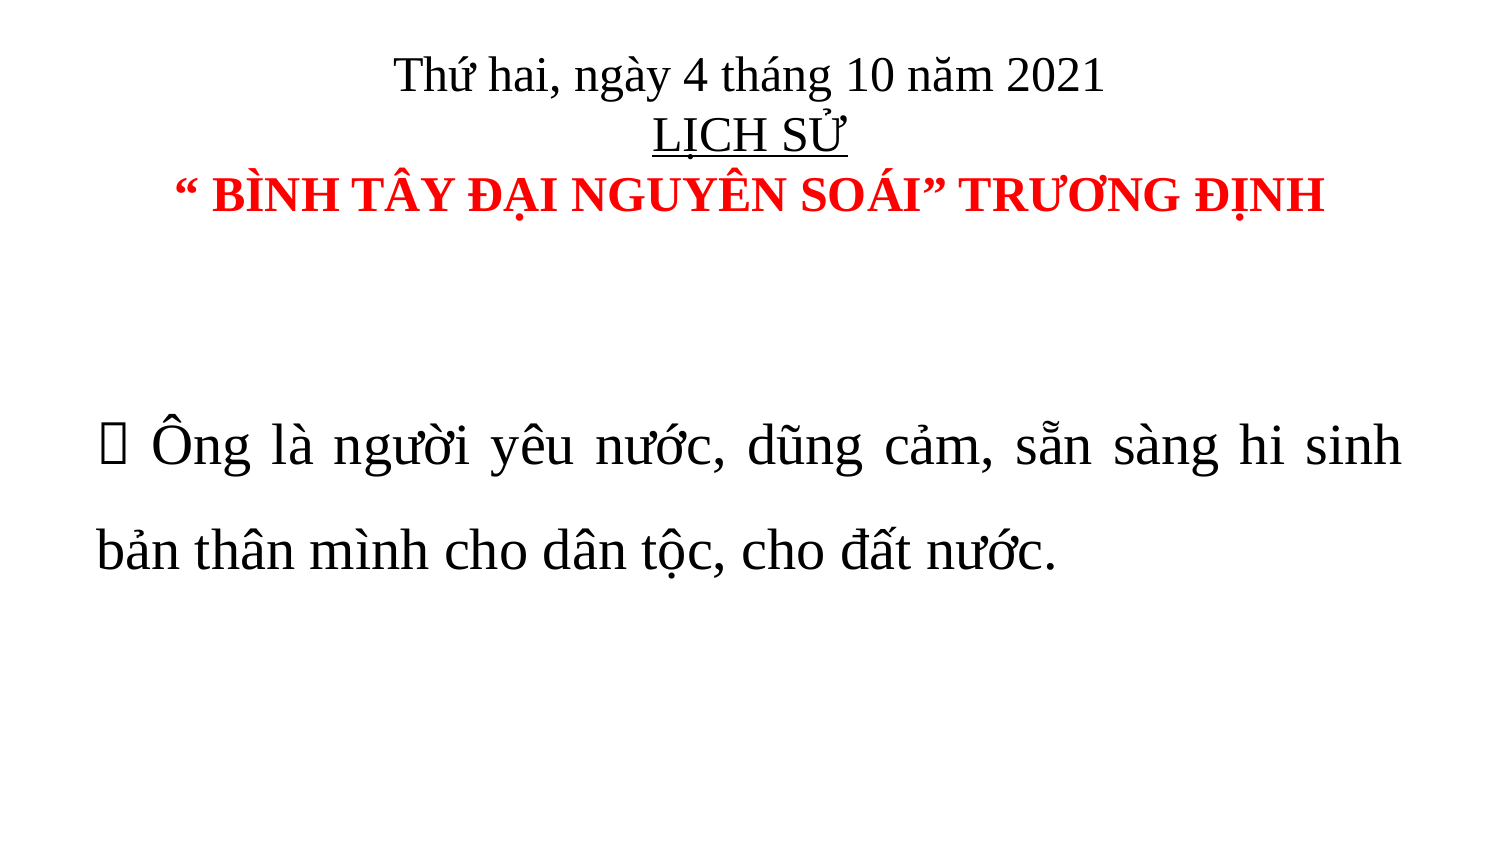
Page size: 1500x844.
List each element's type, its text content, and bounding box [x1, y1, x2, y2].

text_box Thứ hai, ngày 4 tháng 10 năm 2021 LỊCH SỬ “ BÌNH TÂY ĐẠI NGUYÊN SOÁI” TRƯƠNG ĐỊNH [118, 34, 1382, 230]
text_box  Ông là người yêu nước, dũng cảm, sẵn sàng hi sinh bản thân mình cho dân tộc, cho đất nước. [81, 363, 1419, 589]
